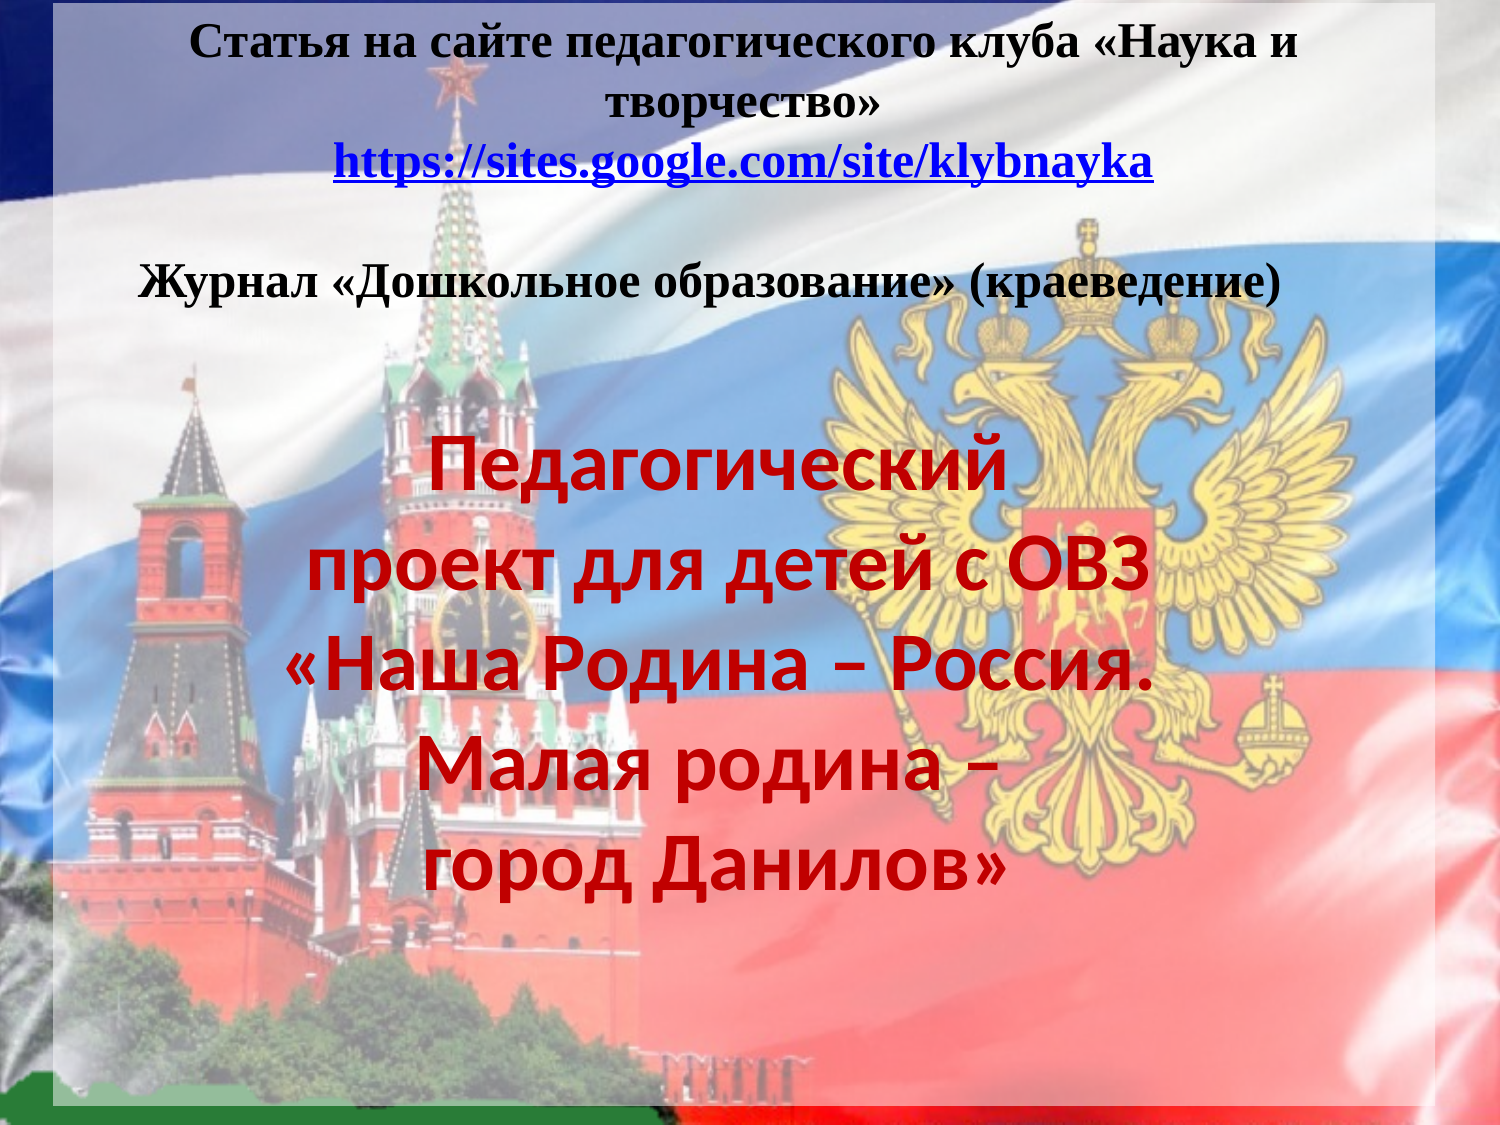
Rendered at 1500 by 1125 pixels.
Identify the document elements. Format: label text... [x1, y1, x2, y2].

text_box [51, 1, 1437, 1108]
picture [0, 0, 1500, 1125]
text_box Статья на сайте педагогического клуба «Наука и творчество» https://sites.google.com/site/klybnayka Журнал «Дошкольное образование» (краеведение) [123, 0, 1364, 375]
title Педагогический проект для детей с ОВЗ «Наша Родина – Россия. Малая родина – город Данилов» [151, 375, 1286, 1059]
